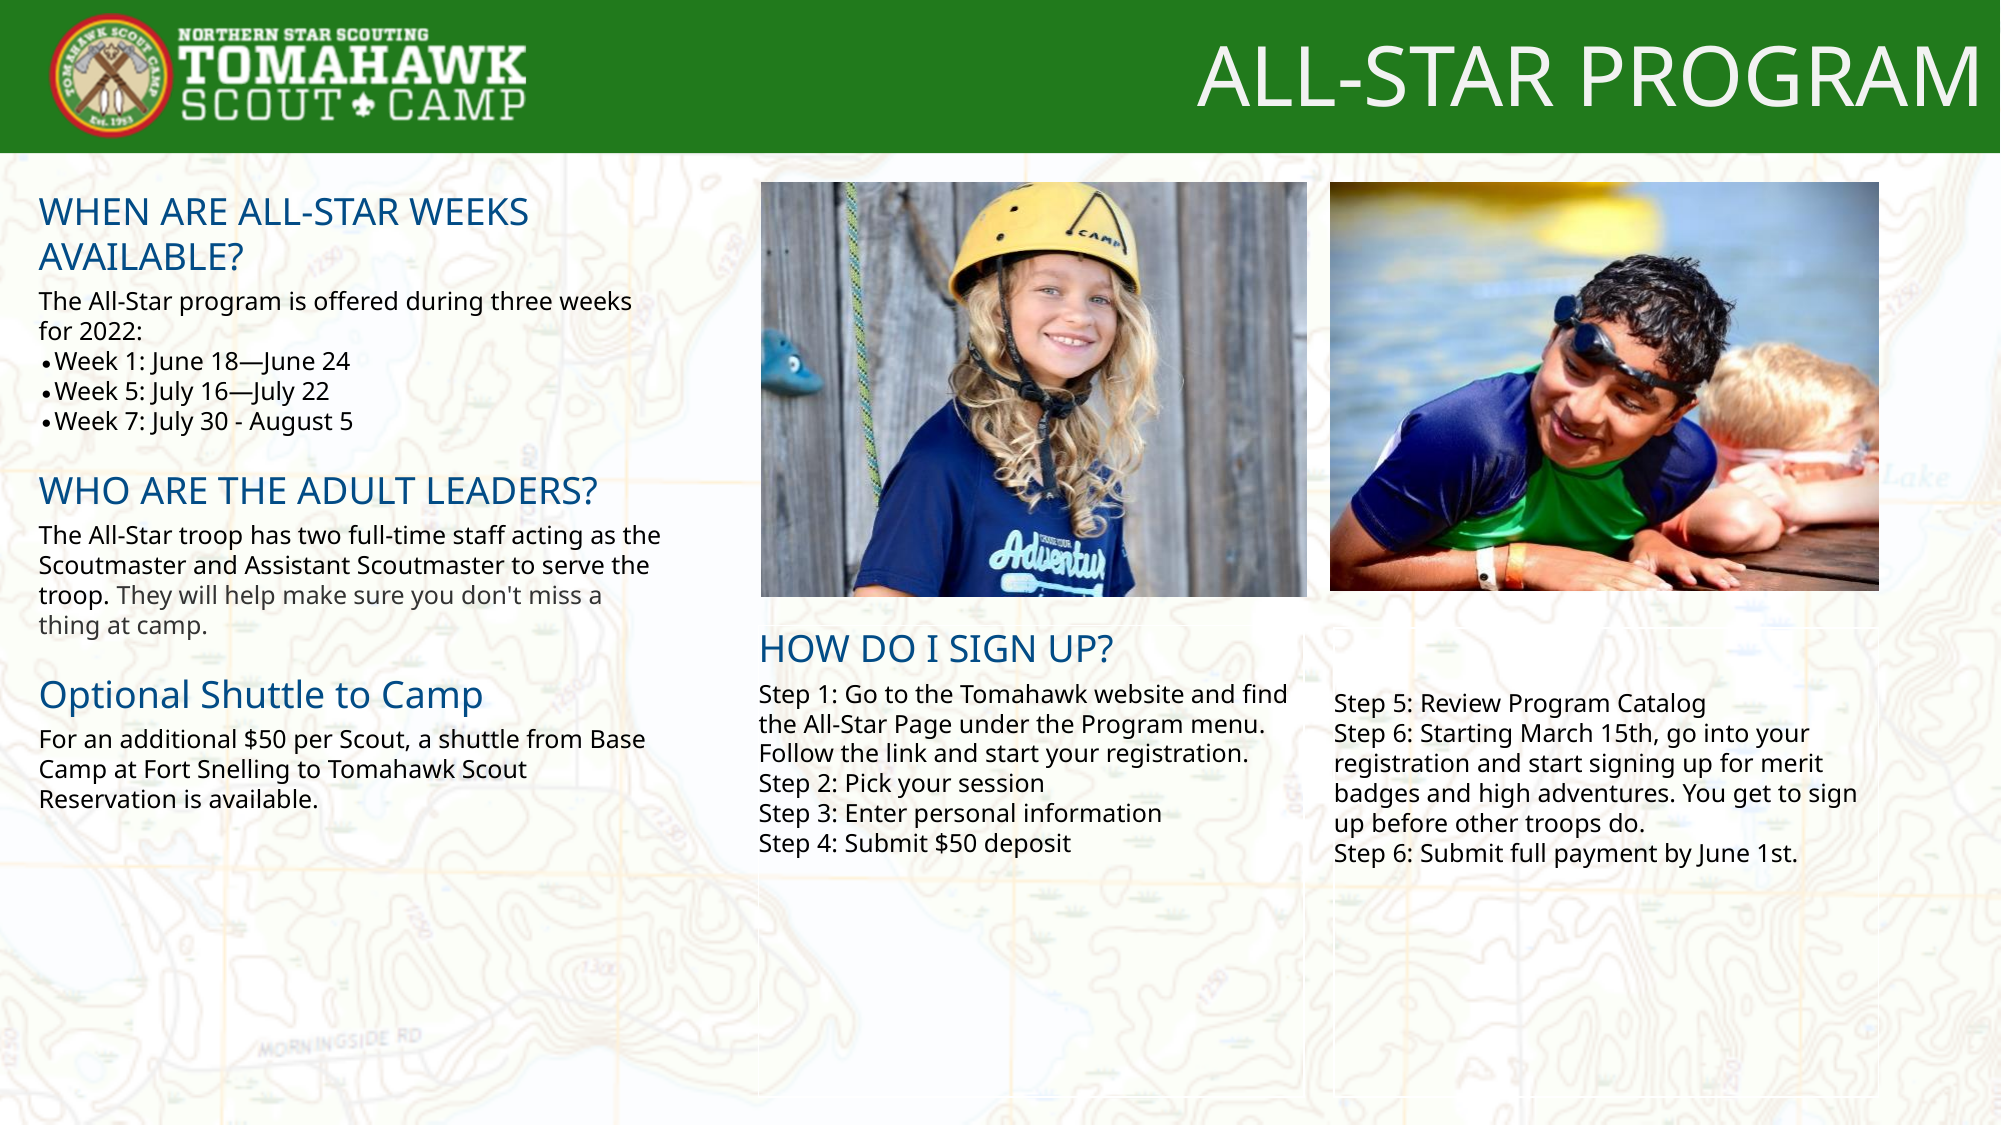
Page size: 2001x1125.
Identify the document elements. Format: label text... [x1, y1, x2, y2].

title ALL-STAR PROGRAM [977, 29, 2000, 133]
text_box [758, 181, 1879, 1098]
picture [0, 13, 602, 139]
text_box WHEN ARE ALL-STAR WEEKS AVAILABLE? The All-Star program is offered during three weeks for 2022: Week 1: June 18—June 24 Week 5: July 16—July 22 Week 7: July 30 - August 5 WHO ARE THE ADULT LEADERS? The All-Star troop has two full-time staff acting as the Scoutmaster and Assistant Scoutmaster to serve the troop. They will help make sure you don't miss a thing at camp. Optional Shuttle to Camp For an additional $50 per Scout, a shuttle from Base Camp at Fort Snelling to Tomahawk Scout Reservation is available. [32, 182, 671, 1098]
